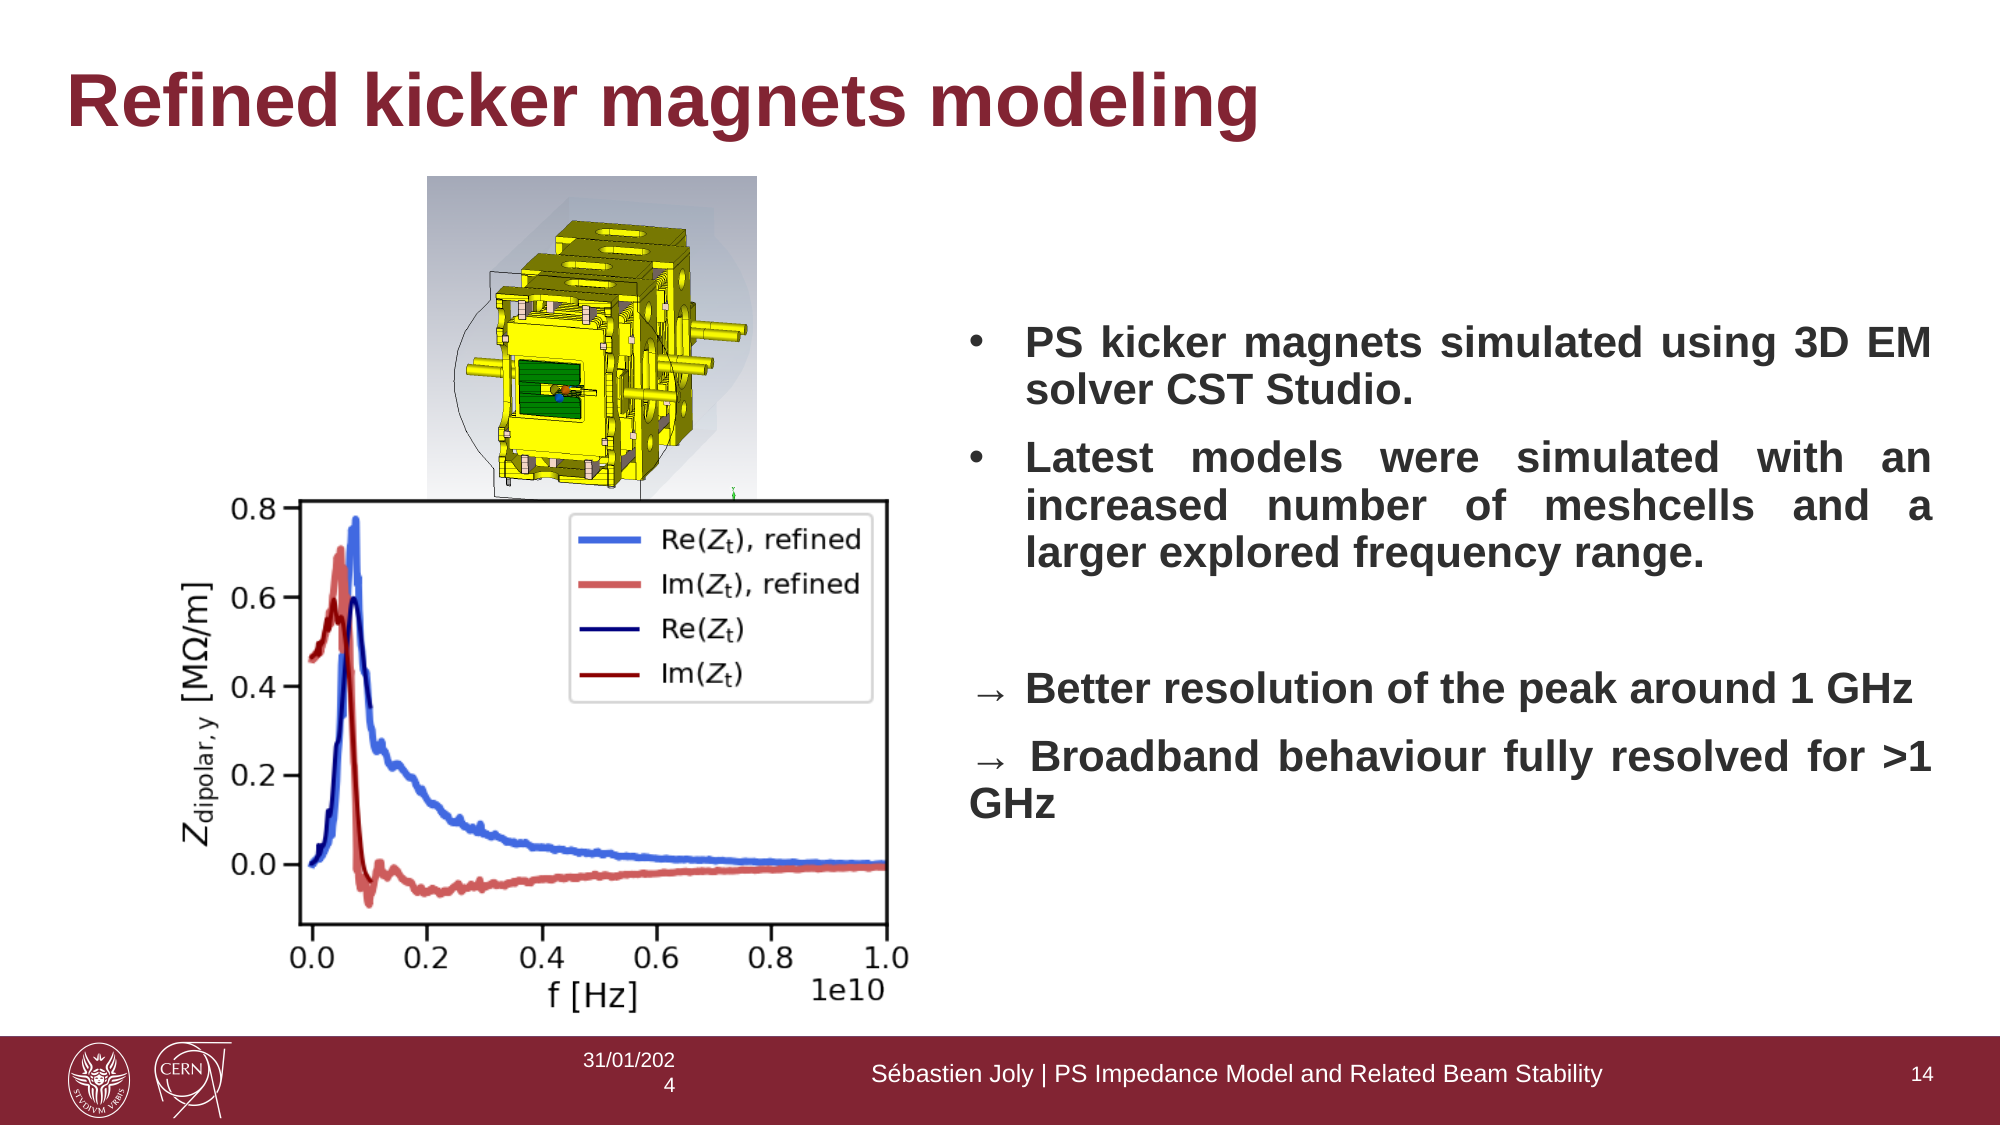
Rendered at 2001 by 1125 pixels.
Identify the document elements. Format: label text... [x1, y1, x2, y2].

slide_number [571, 1041, 676, 1102]
picture [427, 176, 758, 474]
title Refined kicker magnets modeling [66, 61, 1933, 237]
footer Sébastien Joly | PS Impedance Model and Related Beam Stability [698, 1042, 1777, 1103]
slide_number 14 [1822, 1042, 1934, 1103]
picture [154, 1041, 232, 1119]
picture [65, 1042, 132, 1119]
text_box PS kicker magnets simulated using 3D EM solver CST Studio. Latest models were simulated with an increased number of meshcells and a larger explored frequency range. → Better resolution of the peak around 1 GHz → Broadband behaviour fully resolved for >1 GHz [968, 319, 1933, 868]
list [170, 474, 920, 1024]
